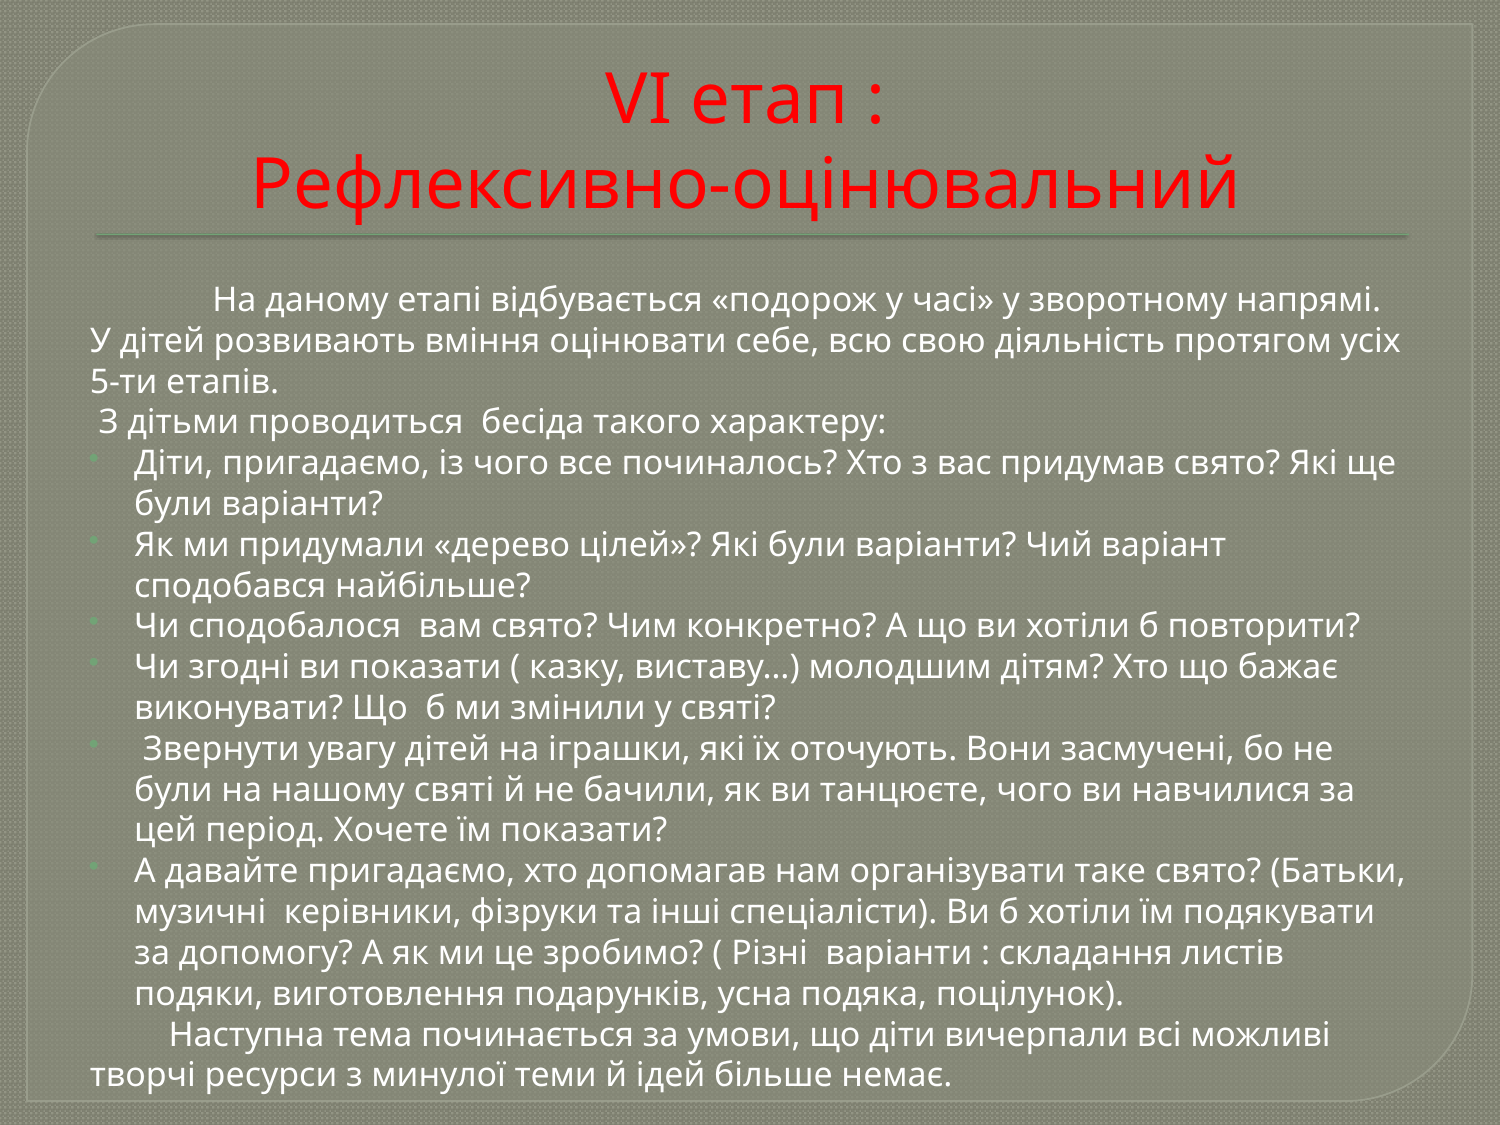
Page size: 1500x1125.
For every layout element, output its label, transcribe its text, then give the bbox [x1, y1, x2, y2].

list На даному етапі відбувається «подорож у часі» у зворотному напрямі. У дітей розвивають вміння оцінювати себе, всю свою діяльність протягом усіх 5-ти етапів. З дітьми проводиться бесіда такого характеру: Діти, пригадаємо, із чого все починалось? Хто з вас придумав свято? Які ще були варіанти? Як ми придумали «дерево цілей»? Які були варіанти? Чий варіант сподобався найбільше? Чи сподобалося вам свято? Чим конкретно? А що ви хотіли б повторити? Чи згодні ви показати ( казку, виставу…) молодшим дітям? Хто що бажає виконувати? Що б ми змінили у святі? Звернути увагу дітей на іграшки, які їх оточують. Вони засмучені, бо не були на нашому святі й не бачили, як ви танцюєте, чого ви навчилися за цей період. Хочете їм показати? А давайте пригадаємо, хто допомагав нам організувати таке свято? (Батьки, музичні керівники, фізруки та інші спеціалісти). Ви б хотіли їм подякувати за допомогу? А як ми це зробимо? ( Різні варіанти : складання листів подяки, виготовлення подарунків, усна подяка, поцілунок). Наступна тема починається за умови, що діти вичерпали всі можливі творчі ресурси з минулої теми й ідей більше немає. [75, 270, 1425, 1125]
title VІ етап : Рефлексивно-оцінювальний [76, 42, 1427, 231]
